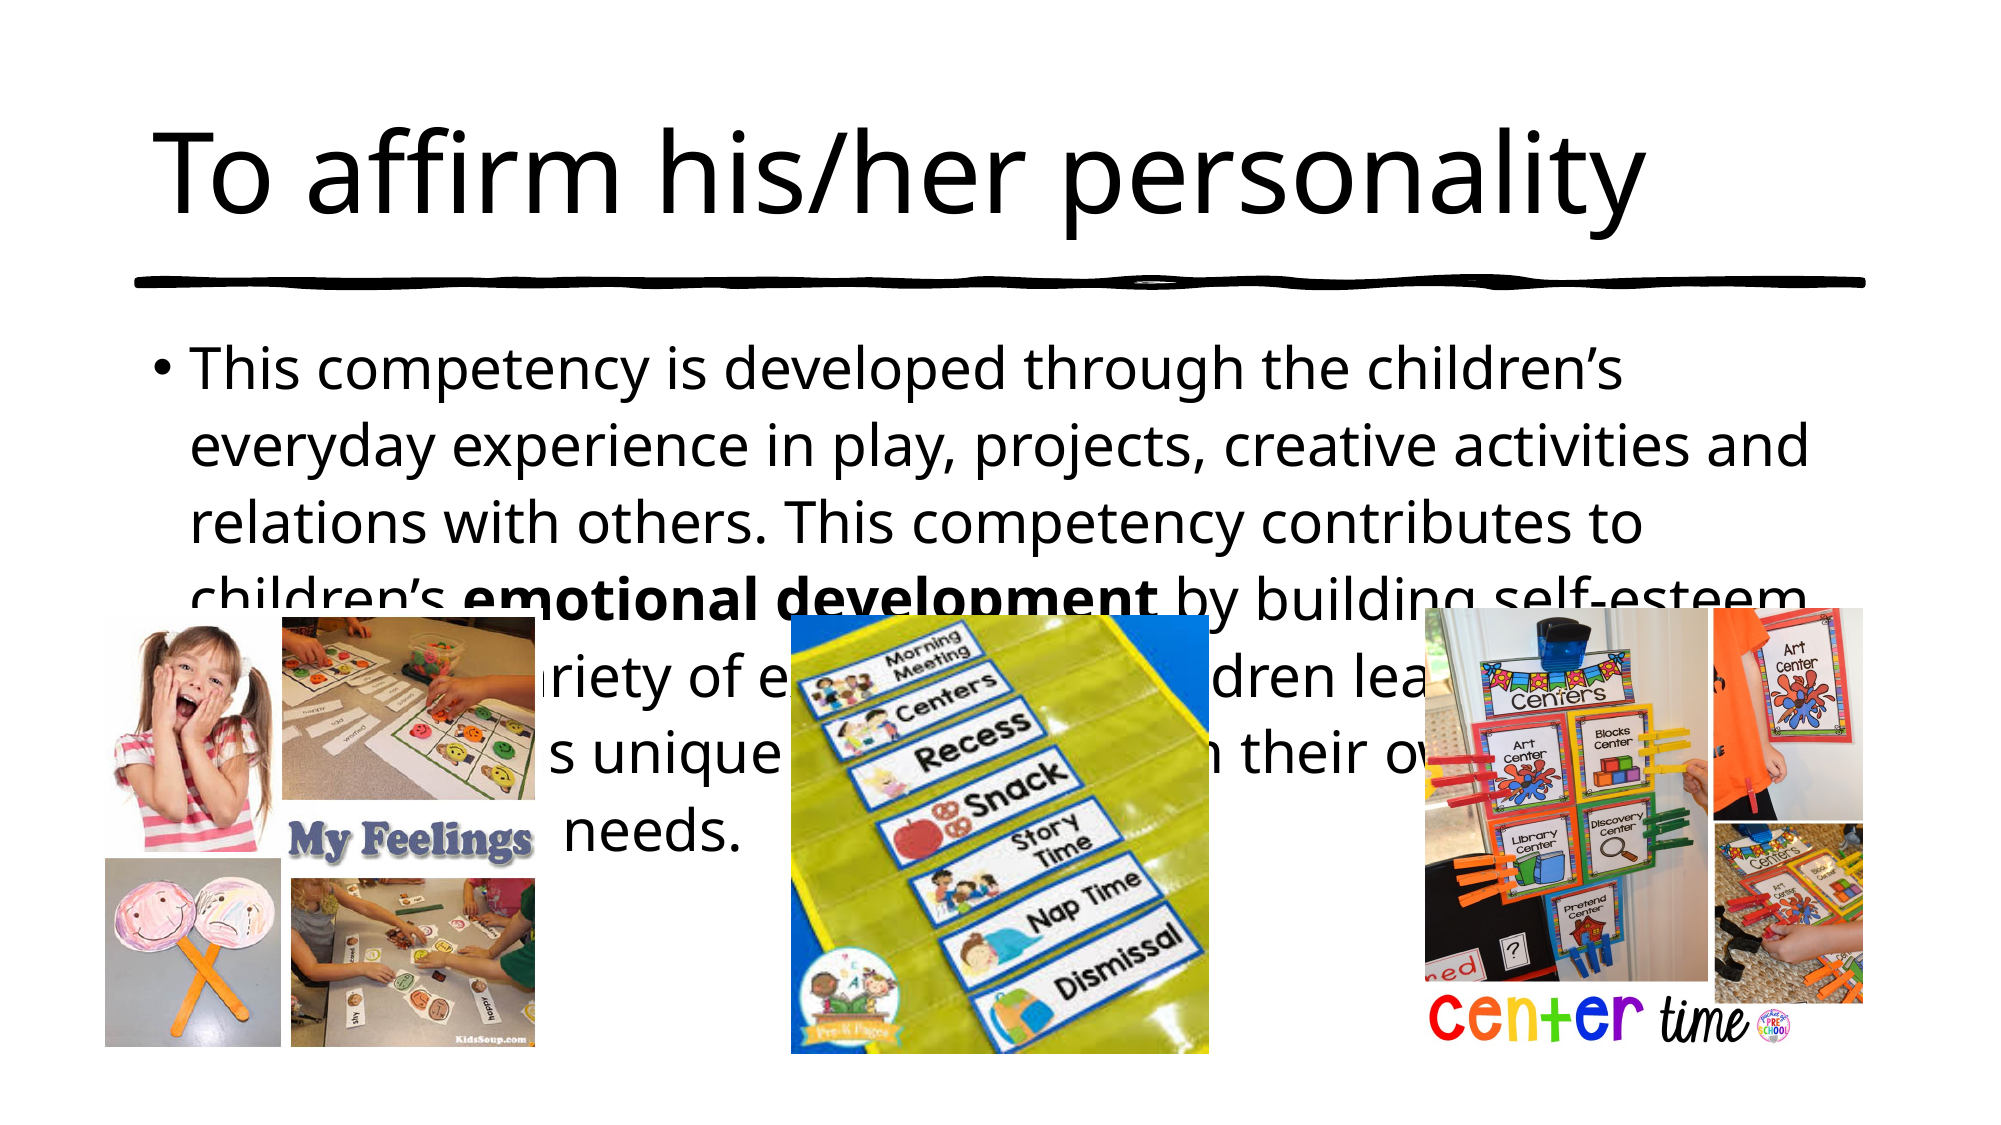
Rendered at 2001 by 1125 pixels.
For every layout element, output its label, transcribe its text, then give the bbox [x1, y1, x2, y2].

picture [96, 608, 543, 1055]
picture [791, 615, 1209, 1054]
picture [1425, 608, 1863, 1046]
list This competency is developed through the children’s everyday experience in play, projects, creative activities and relations with others. This competency contributes to children’s emotional development by building self-esteem. Through a variety of experiences, children learn to see themselves as unique individuals with their own tastes, interests and needs. [137, 316, 1863, 1014]
title To affirm his/her personality [137, 59, 1863, 278]
